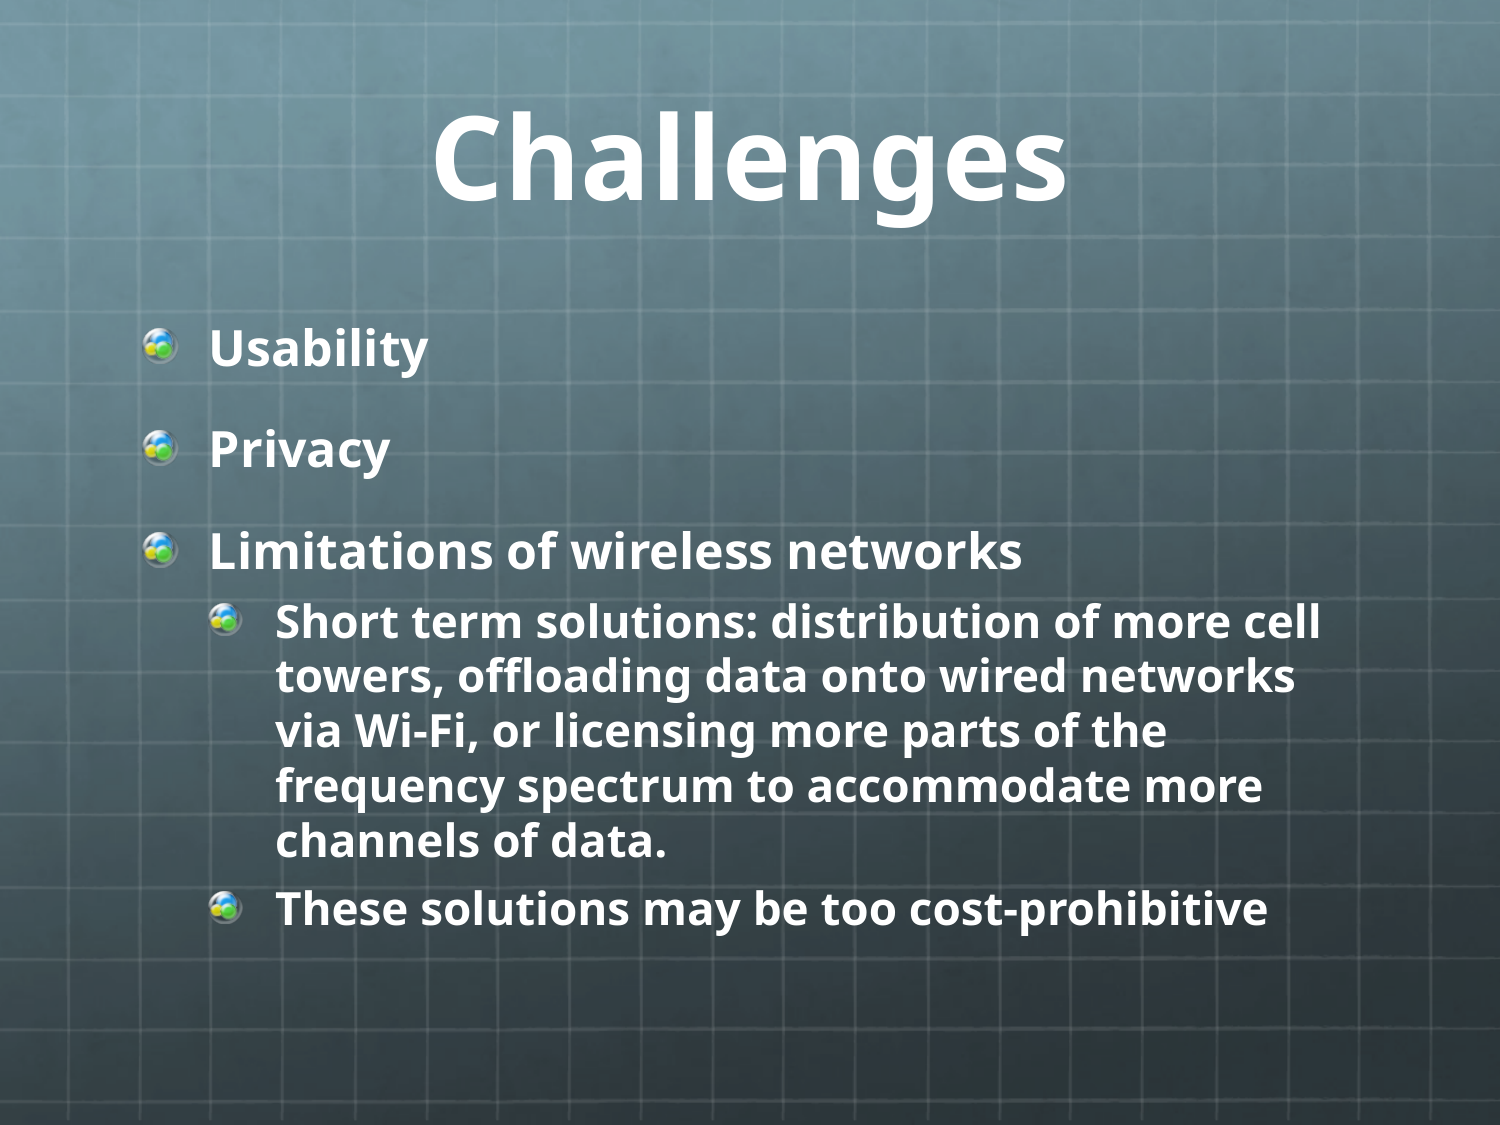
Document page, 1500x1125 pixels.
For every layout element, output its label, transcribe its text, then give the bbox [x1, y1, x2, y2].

title Challenges [127, 17, 1372, 289]
list Usability Privacy Limitations of wireless networks Short term solutions: distribution of more cell towers, offloading data onto wired networks via Wi-Fi, or licensing more parts of the frequency spectrum to accommodate more channels of data. These solutions may be too cost-prohibitive [127, 308, 1372, 958]
picture [0, 0, 1500, 1125]
